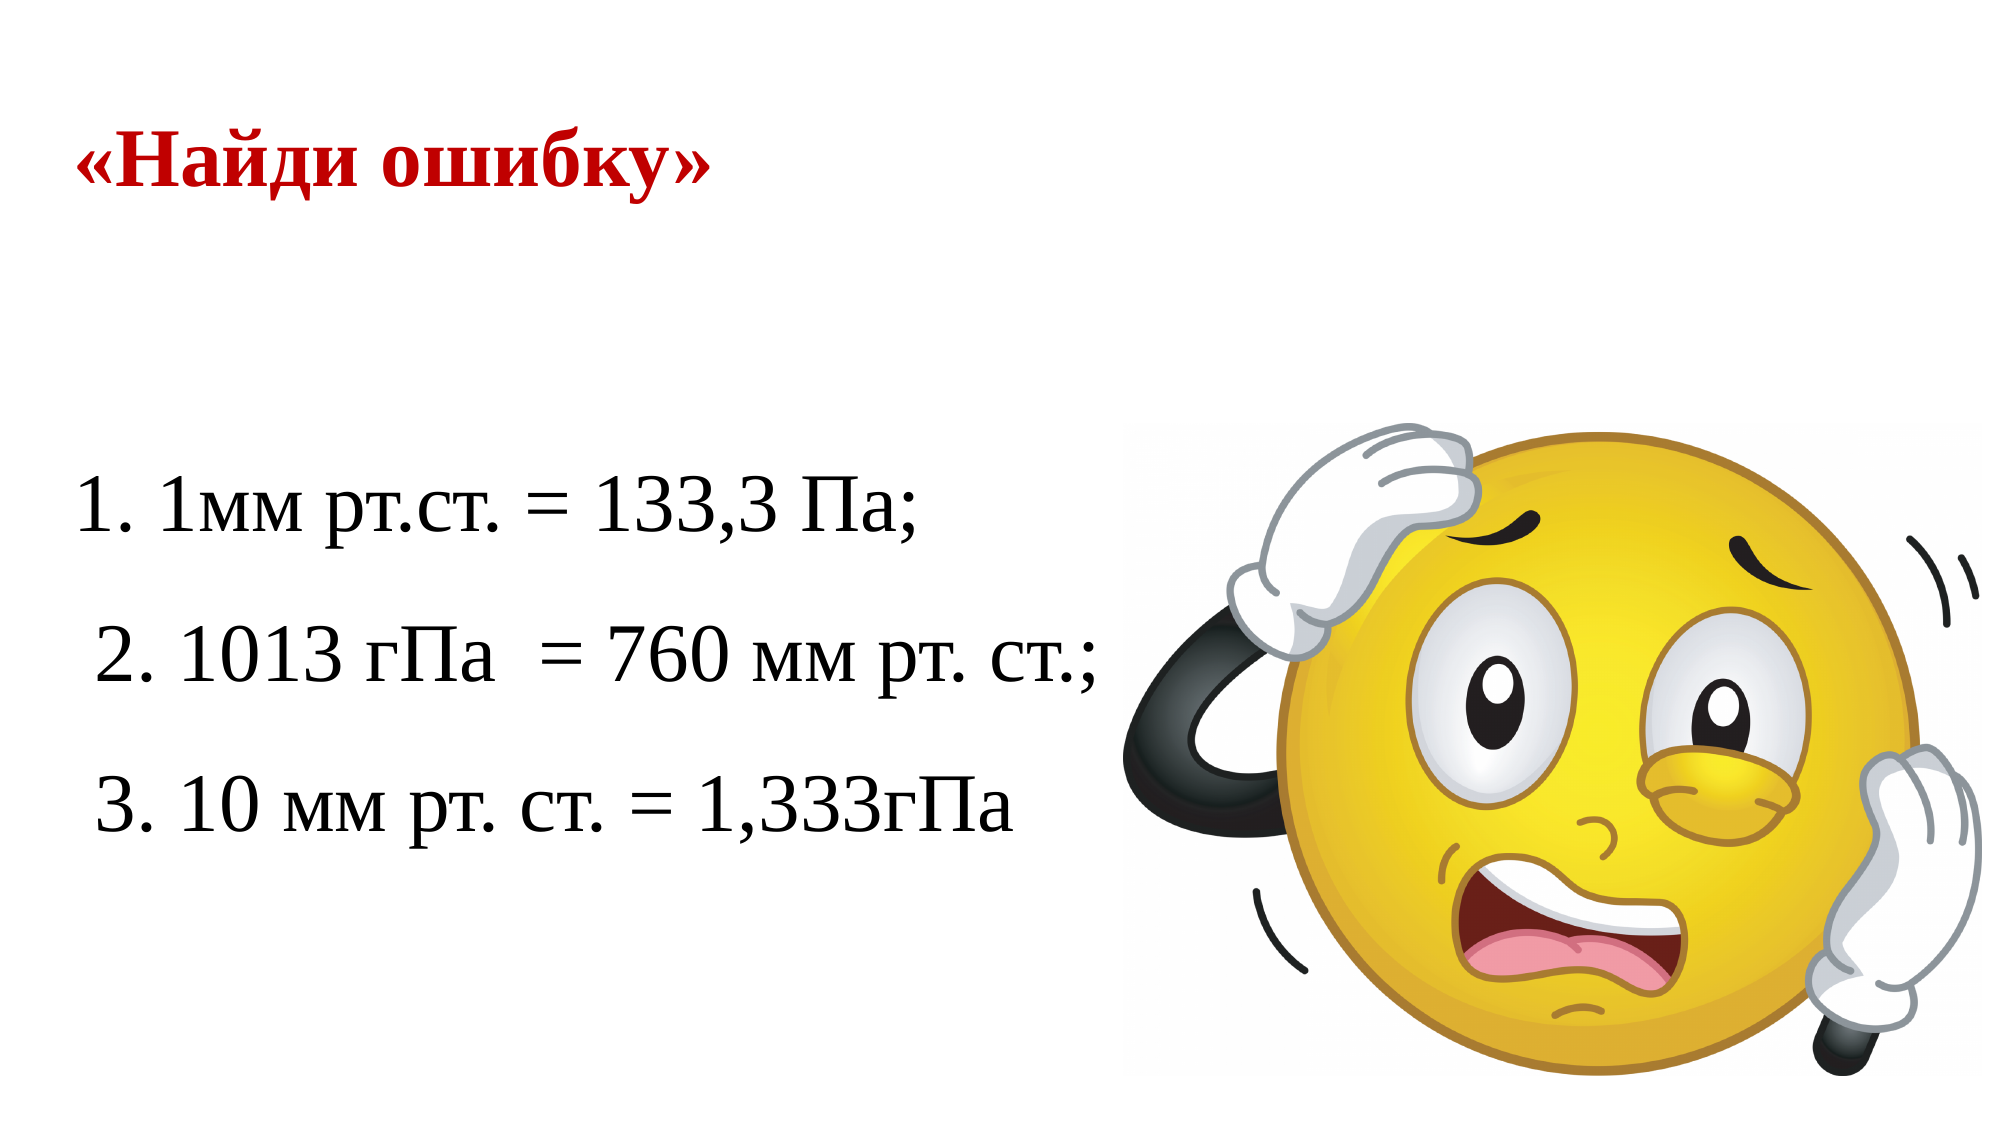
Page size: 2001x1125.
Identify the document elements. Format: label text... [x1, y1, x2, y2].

text_box «Найди ошибку» 1. 1мм рт.ст. = 133,3 Па; 2. 1013 гПа = 760 мм рт. ст.; 3. 10 мм рт. ст. = 1,333гПа [59, 81, 1170, 856]
picture [1123, 423, 1982, 1076]
